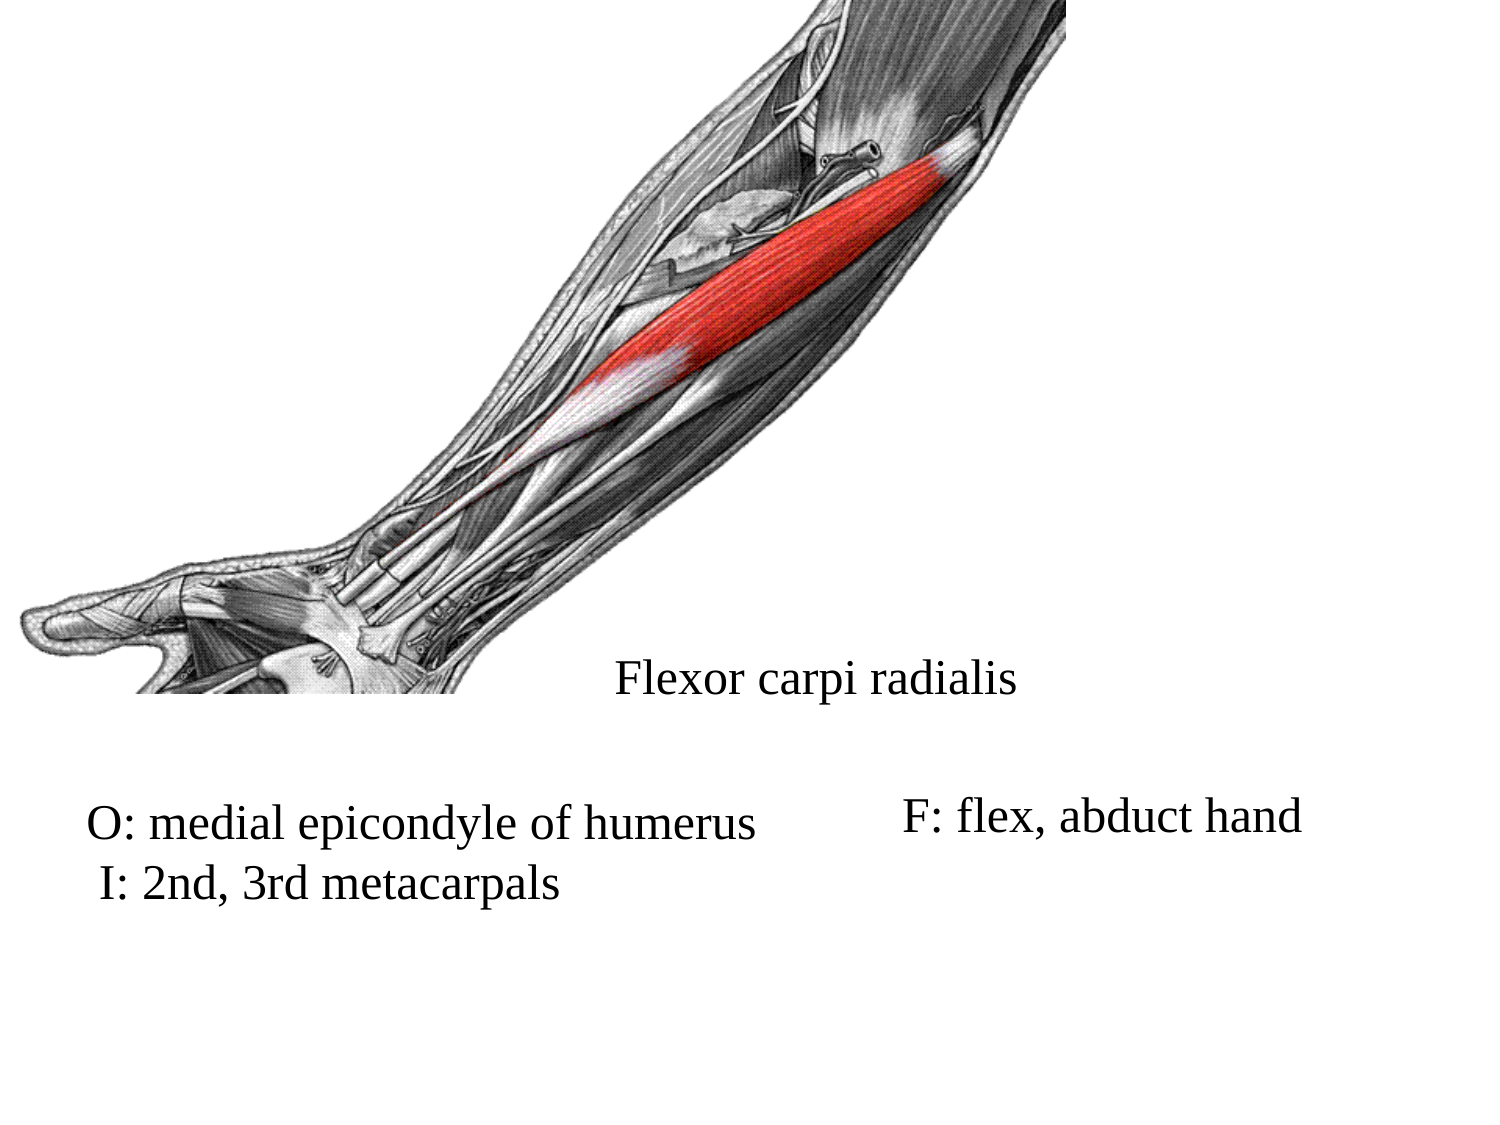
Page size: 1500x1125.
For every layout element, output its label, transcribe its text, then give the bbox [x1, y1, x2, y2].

picture [0, 0, 1066, 694]
text_box O: medial epicondyle of humerus I: 2nd, 3rd metacarpals [71, 781, 772, 917]
text_box F: flex, abduct hand [887, 774, 1318, 850]
text_box Flexor carpi radialis [599, 703, 1033, 713]
